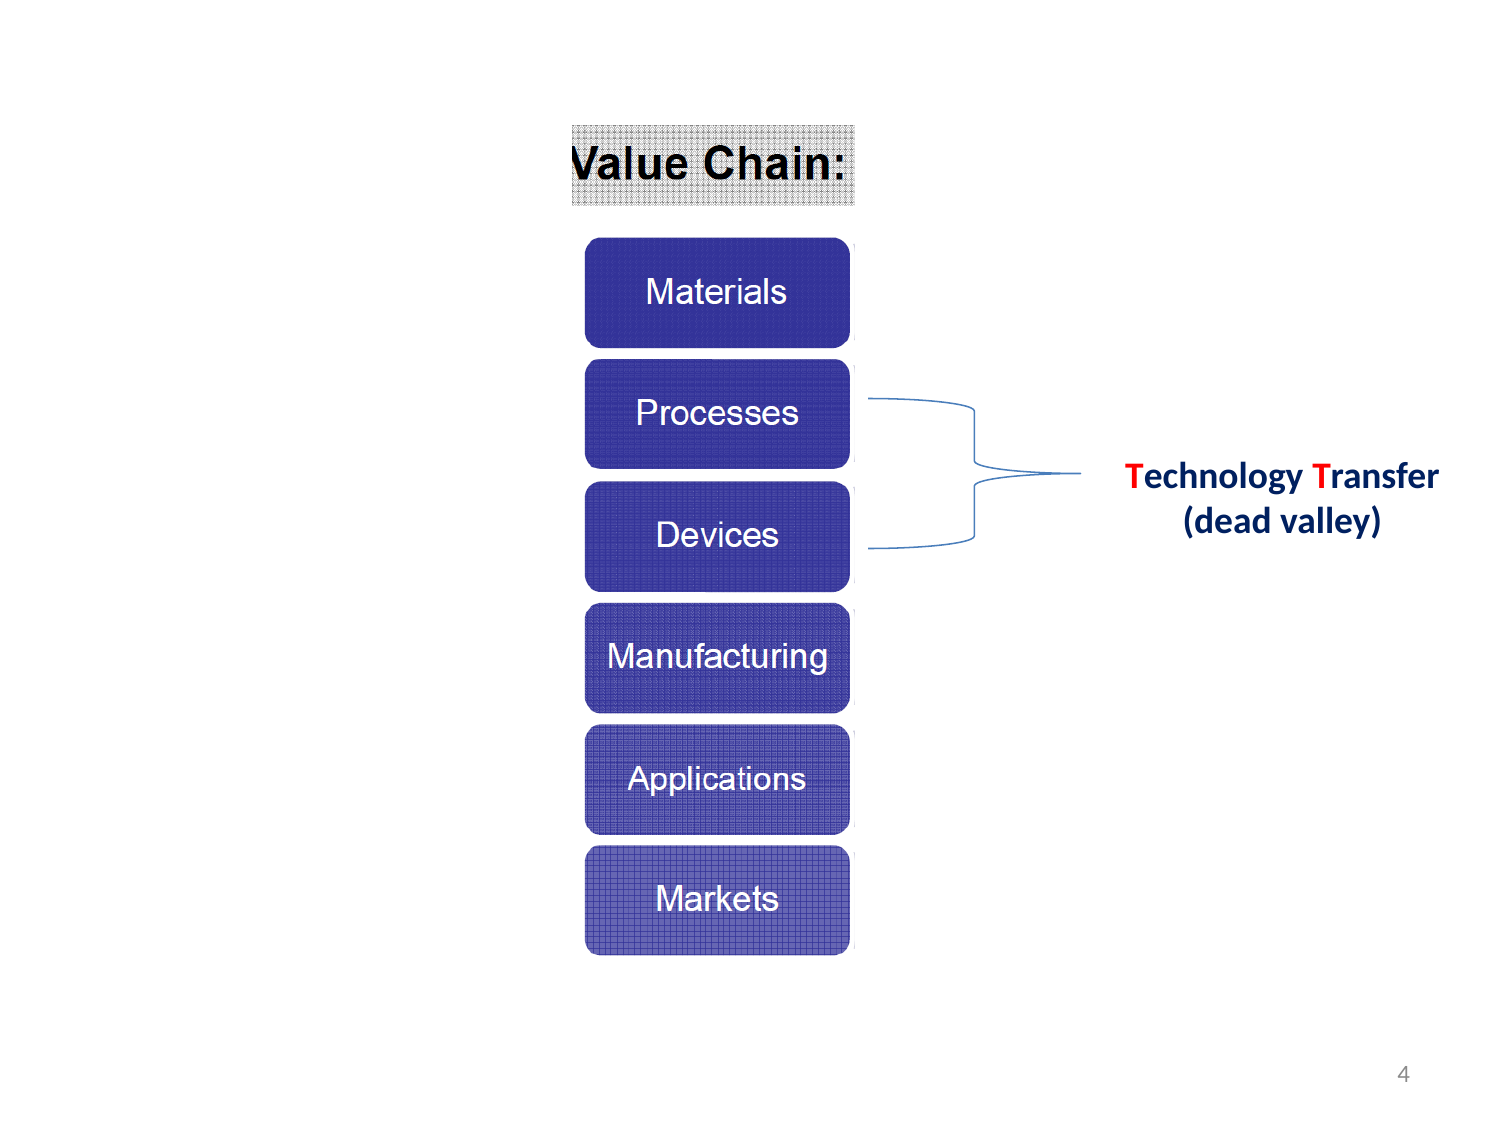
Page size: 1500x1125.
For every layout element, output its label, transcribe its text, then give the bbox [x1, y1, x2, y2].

text_box [868, 397, 1082, 550]
slide_number 4 [1074, 1042, 1425, 1103]
text_box Technology Transfer (dead valley) [1112, 443, 1453, 548]
picture [572, 125, 856, 972]
